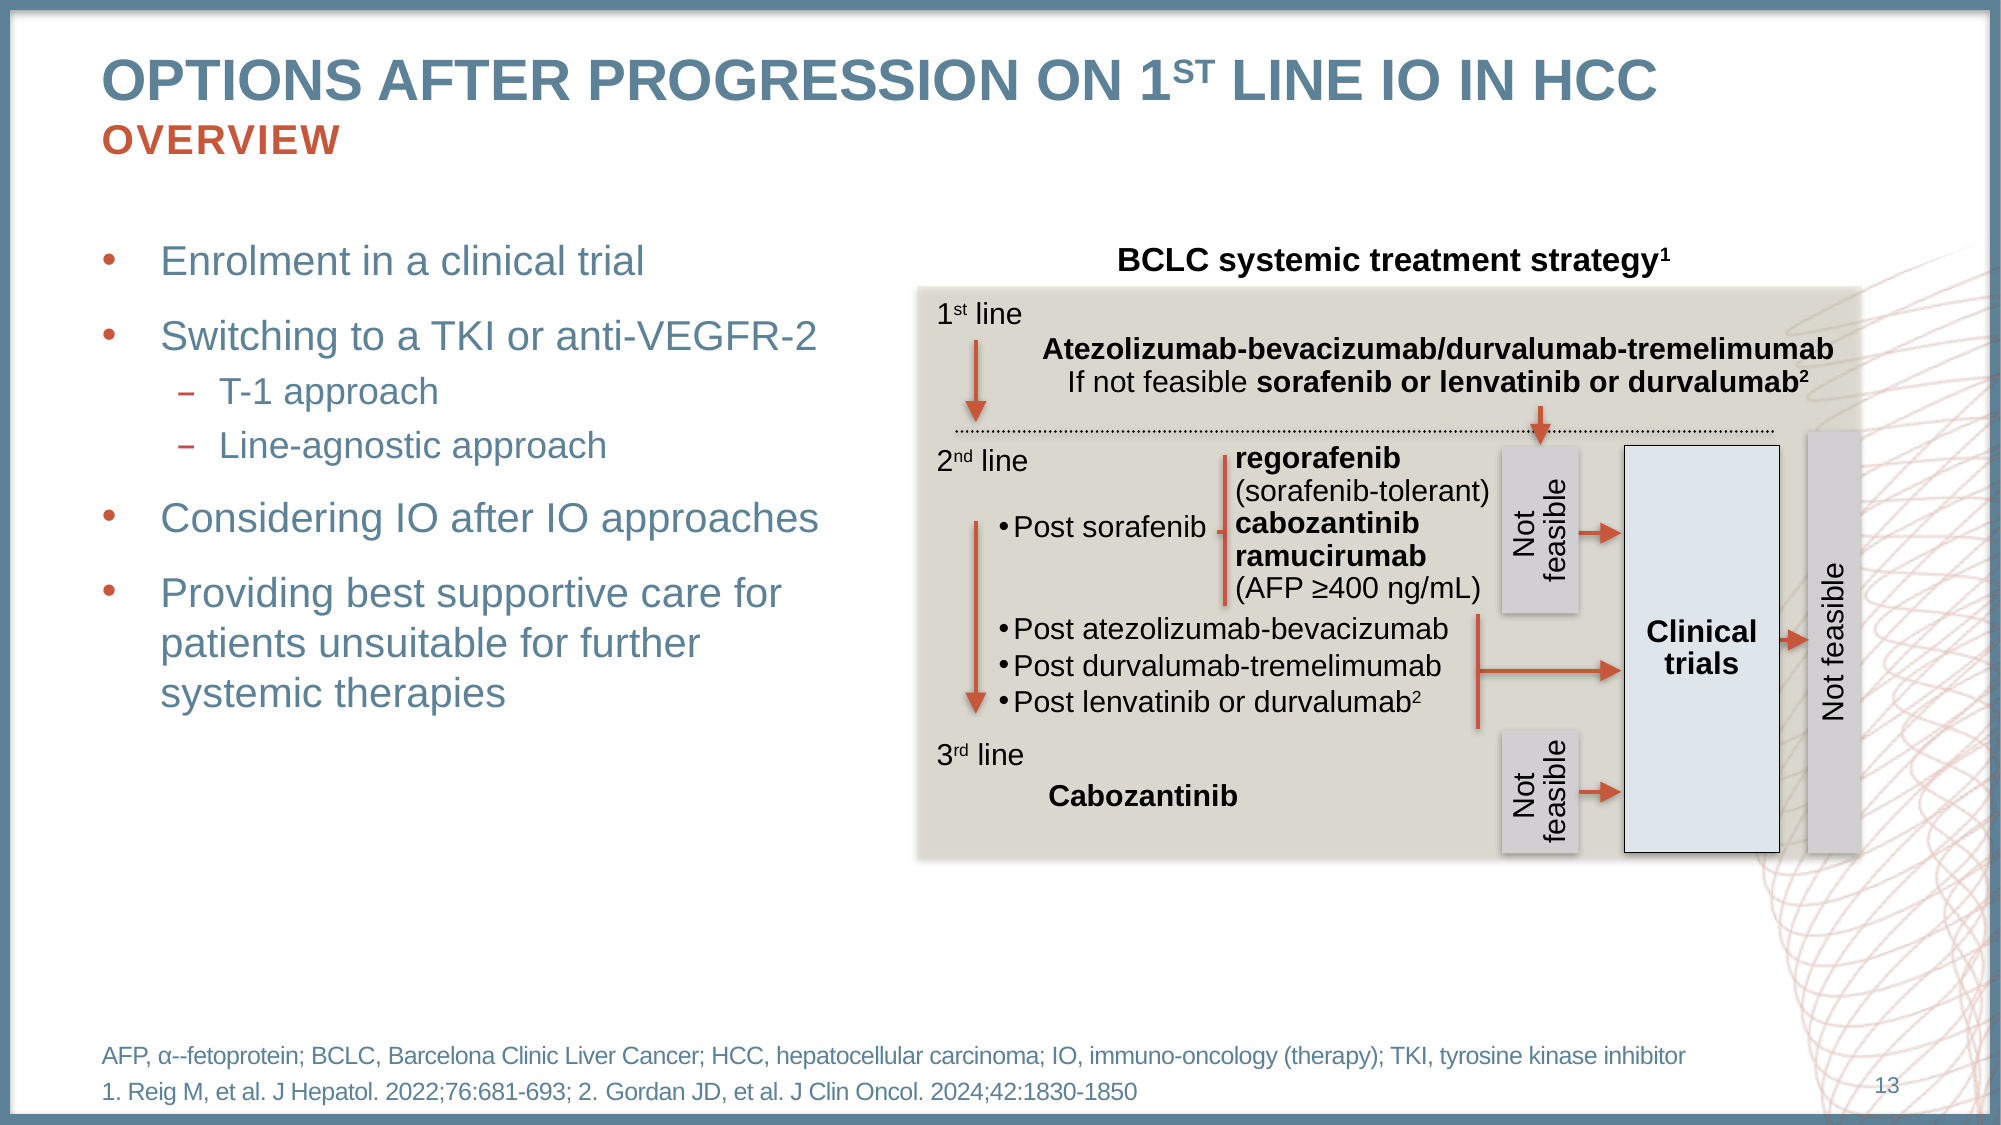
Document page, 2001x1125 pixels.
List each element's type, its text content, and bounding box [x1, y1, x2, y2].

slide_number 13 [1771, 1054, 1900, 1115]
text_box BCLC systemic treatment strategy1 [1102, 231, 1686, 279]
list AFP, α--fetoprotein; BCLC, Barcelona Clinic Liver Cancer; HCC, hepatocellular carcinoma; IO, immuno-oncology (therapy); TKI, tyrosine kinase inhibitor 1. Reig M, et al. J Hepatol. 2022;76:681-693; 2. Gordan JD, et al. J Clin Oncol. 2024;42:1830-1850 [101, 1042, 1772, 1103]
title options after progression on 1st line IO in HCC overview [101, 42, 1900, 185]
list Enrolment in a clinical trial Switching to a TKI or anti-VEGFR-2 T-1 approach Line-agnostic approach Considering IO after IO approaches Providing best supportive care for patients unsuitable for further systemic therapies [101, 233, 846, 977]
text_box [917, 286, 1863, 860]
